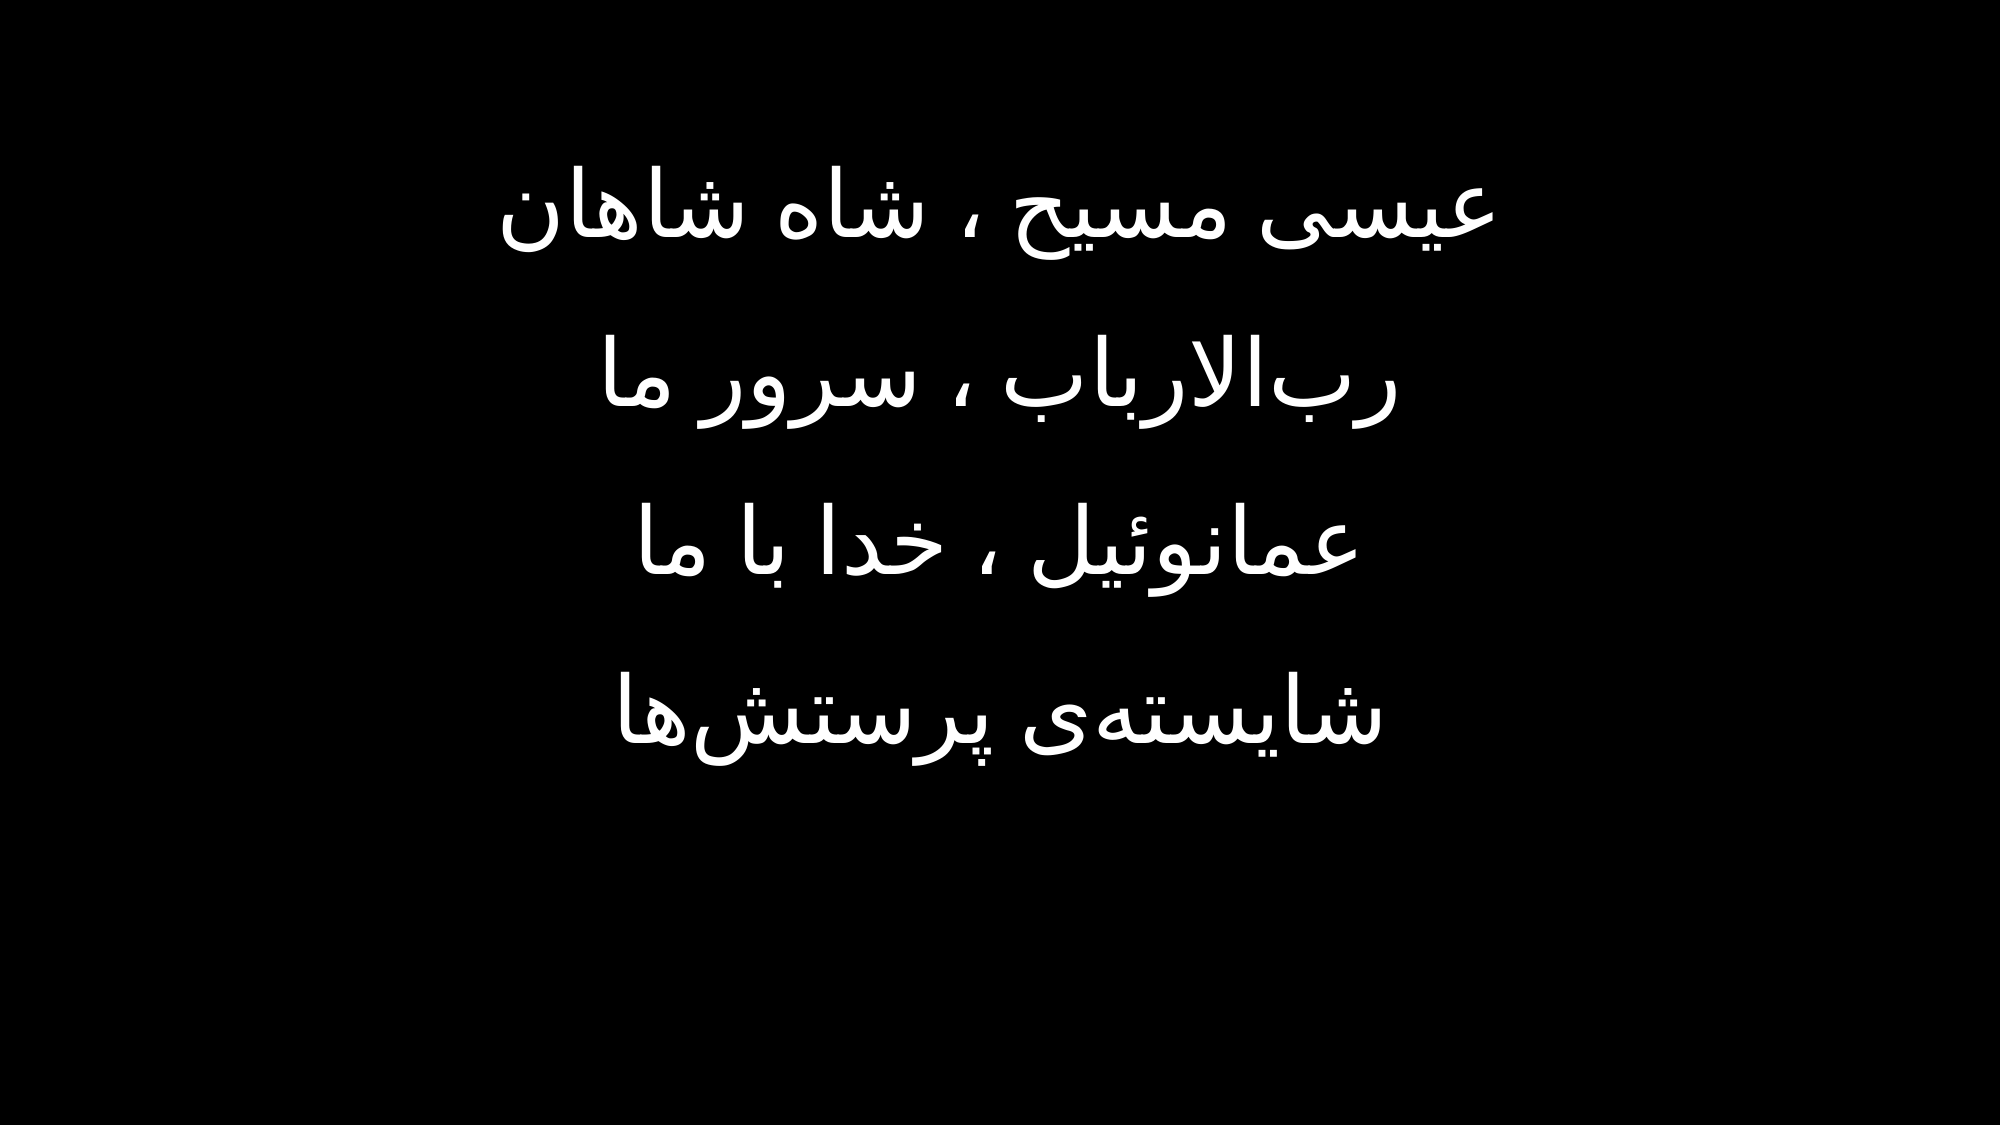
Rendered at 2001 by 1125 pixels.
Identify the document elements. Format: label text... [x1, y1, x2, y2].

text_box عیسی مسیح ، شاه شاهان رب‌الارباب ، سرور ما عمانوئیل ، خدا با ما شایسته‌ی پرستش‌ها [0, 0, 2000, 1108]
